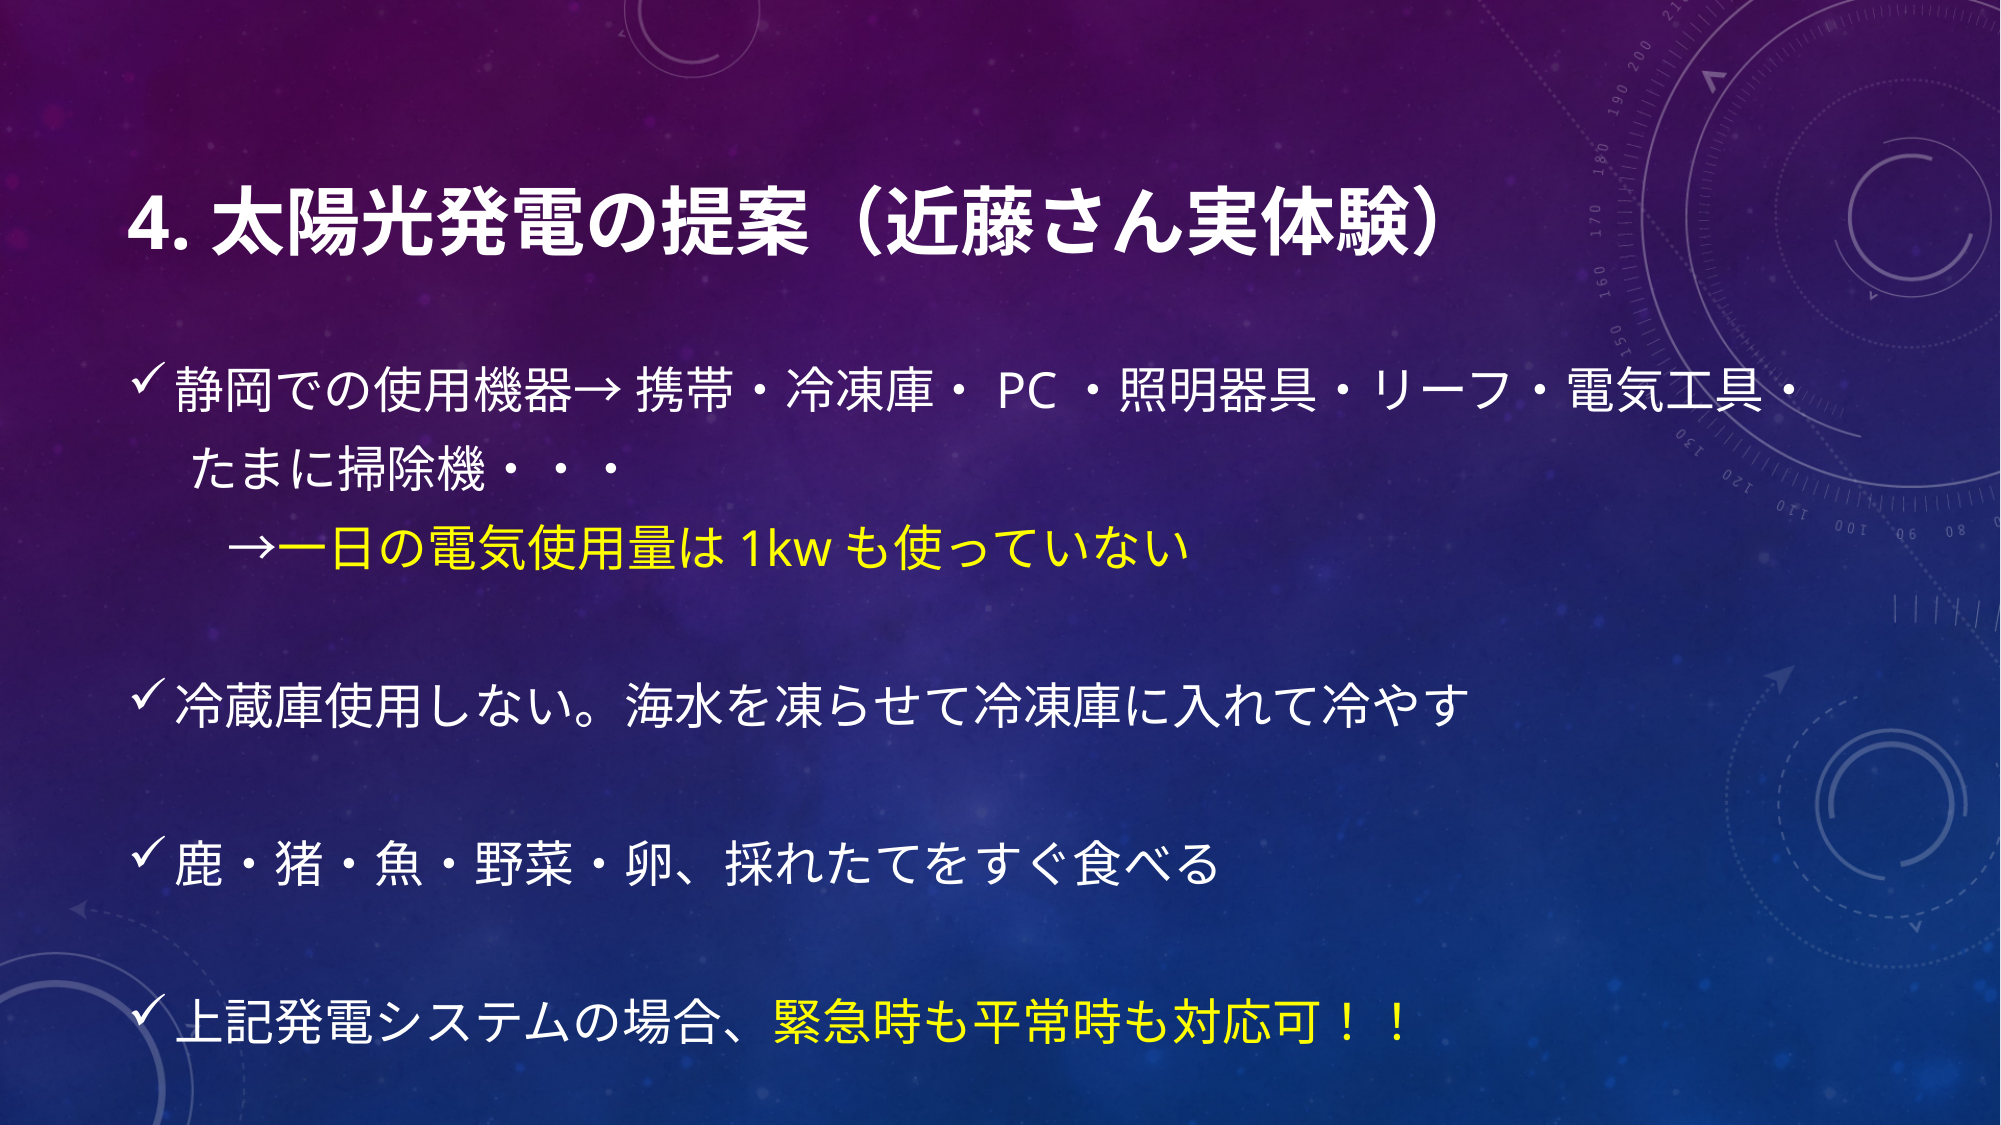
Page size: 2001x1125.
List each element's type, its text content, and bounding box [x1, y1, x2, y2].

list 静岡での使用機器→ 携帯・冷凍庫・PC・照明器具・リーフ・電気工具・ たまに掃除機・・・ →一日の電気使用量は1kwも使っていない 冷蔵庫使用しない。海水を凍らせて冷凍庫に入れて冷やす 鹿・猪・魚・野菜・卵、採れたてをすぐ食べる 上記発電システムの場合、緊急時も平常時も対応可！！ [112, 351, 1879, 1060]
picture [0, 0, 2001, 1125]
title 4.太陽光発電の提案（近藤さん実体験） [112, 99, 1775, 339]
